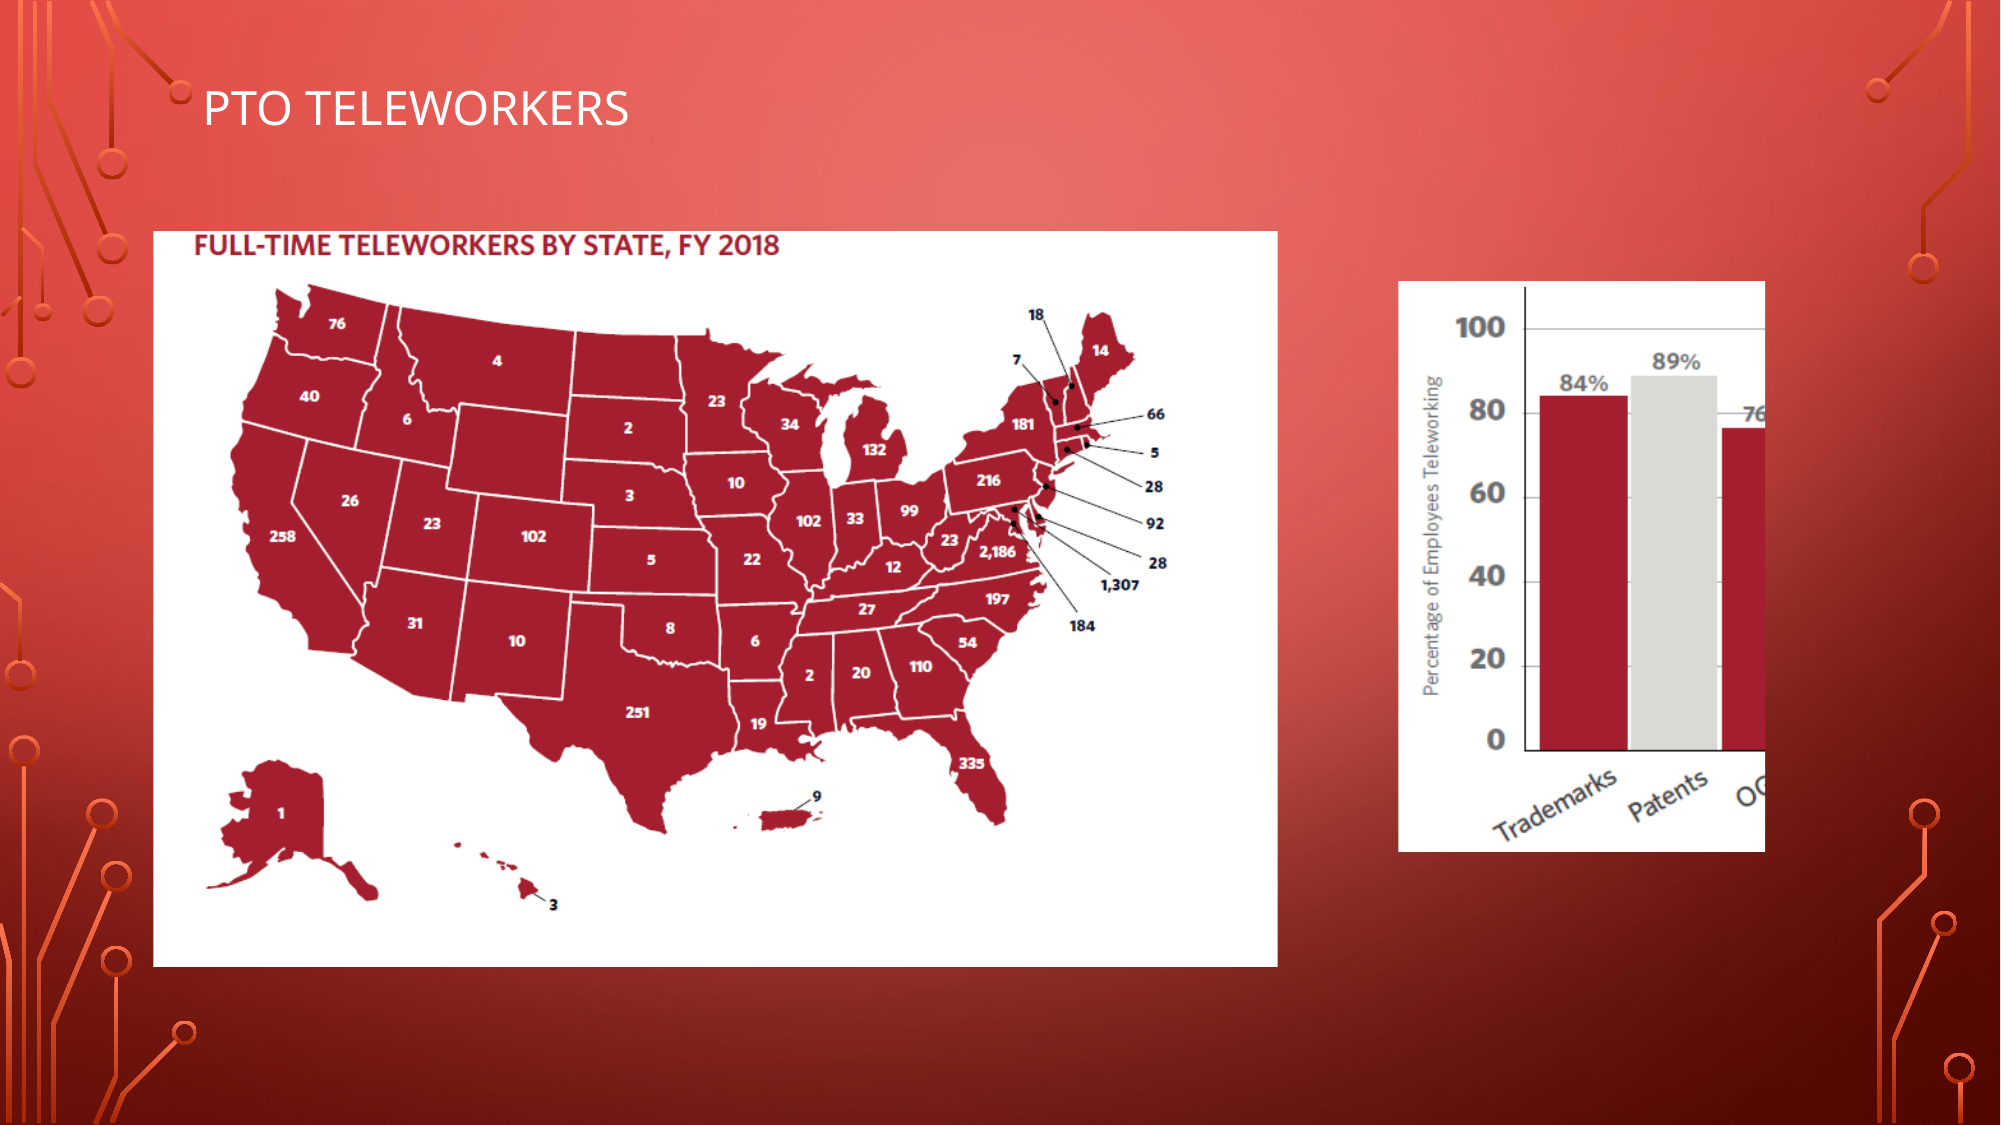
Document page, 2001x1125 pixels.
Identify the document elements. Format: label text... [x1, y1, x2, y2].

picture [152, 230, 1278, 967]
title Pto Teleworkers [187, 77, 1813, 144]
picture [1398, 281, 1766, 852]
